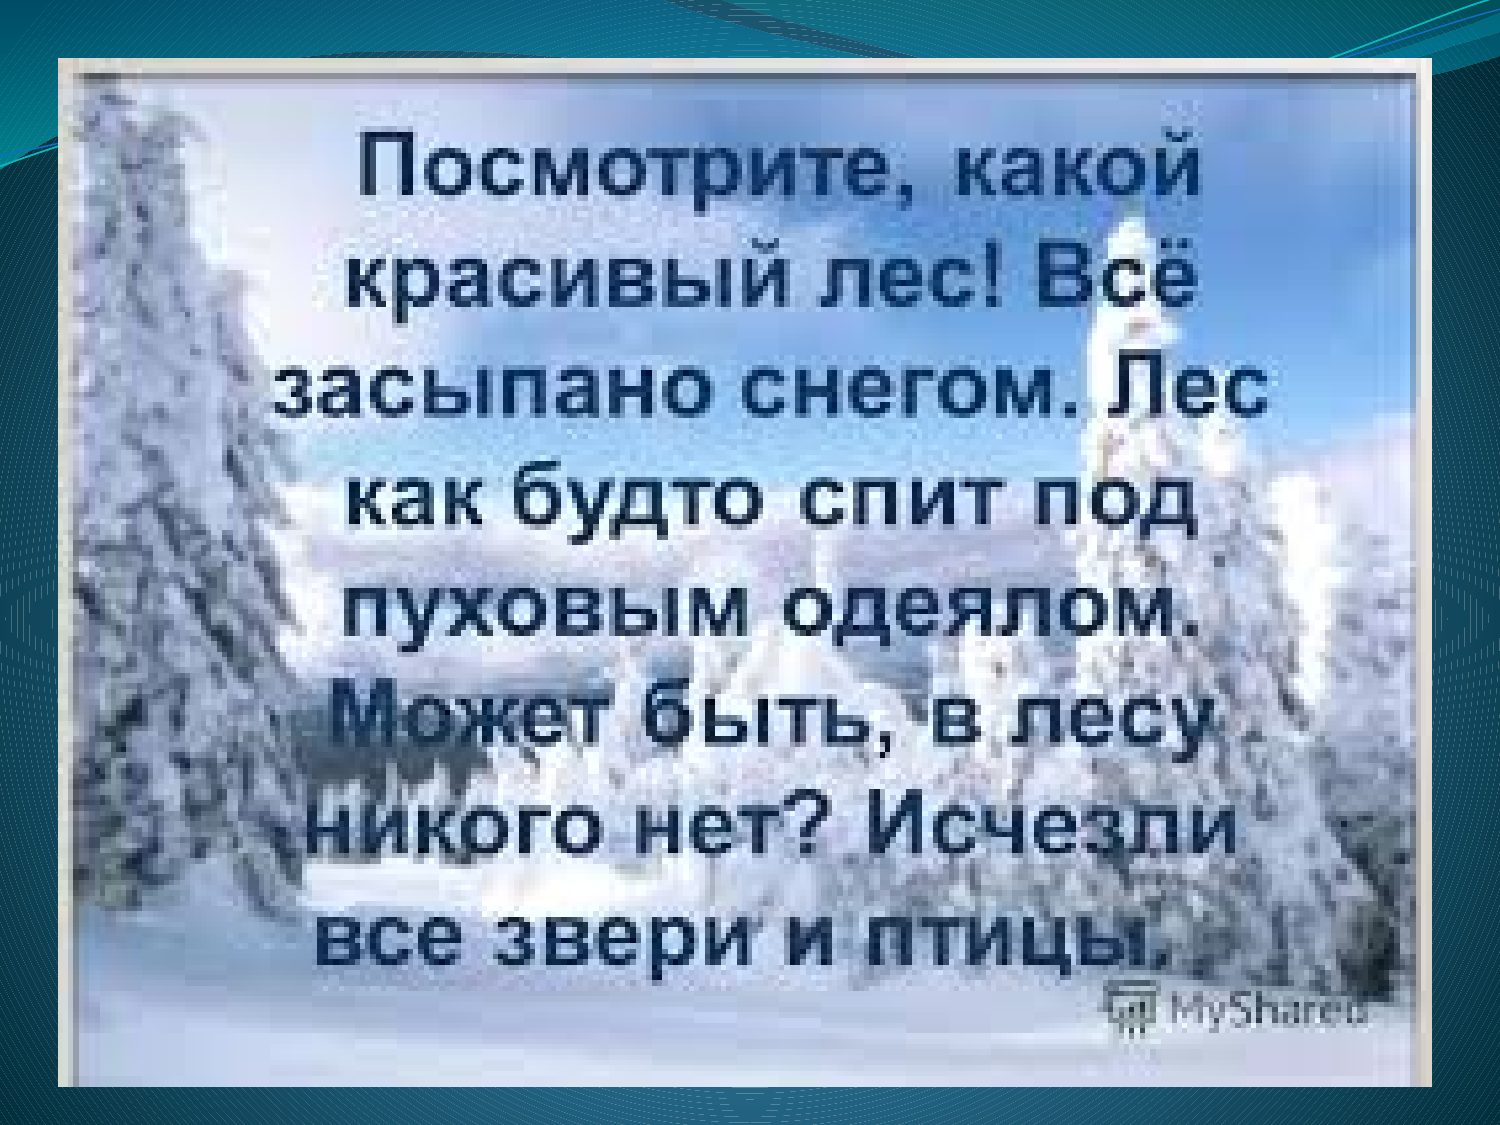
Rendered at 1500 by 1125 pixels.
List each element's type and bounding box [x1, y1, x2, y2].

list [58, 58, 1432, 1088]
